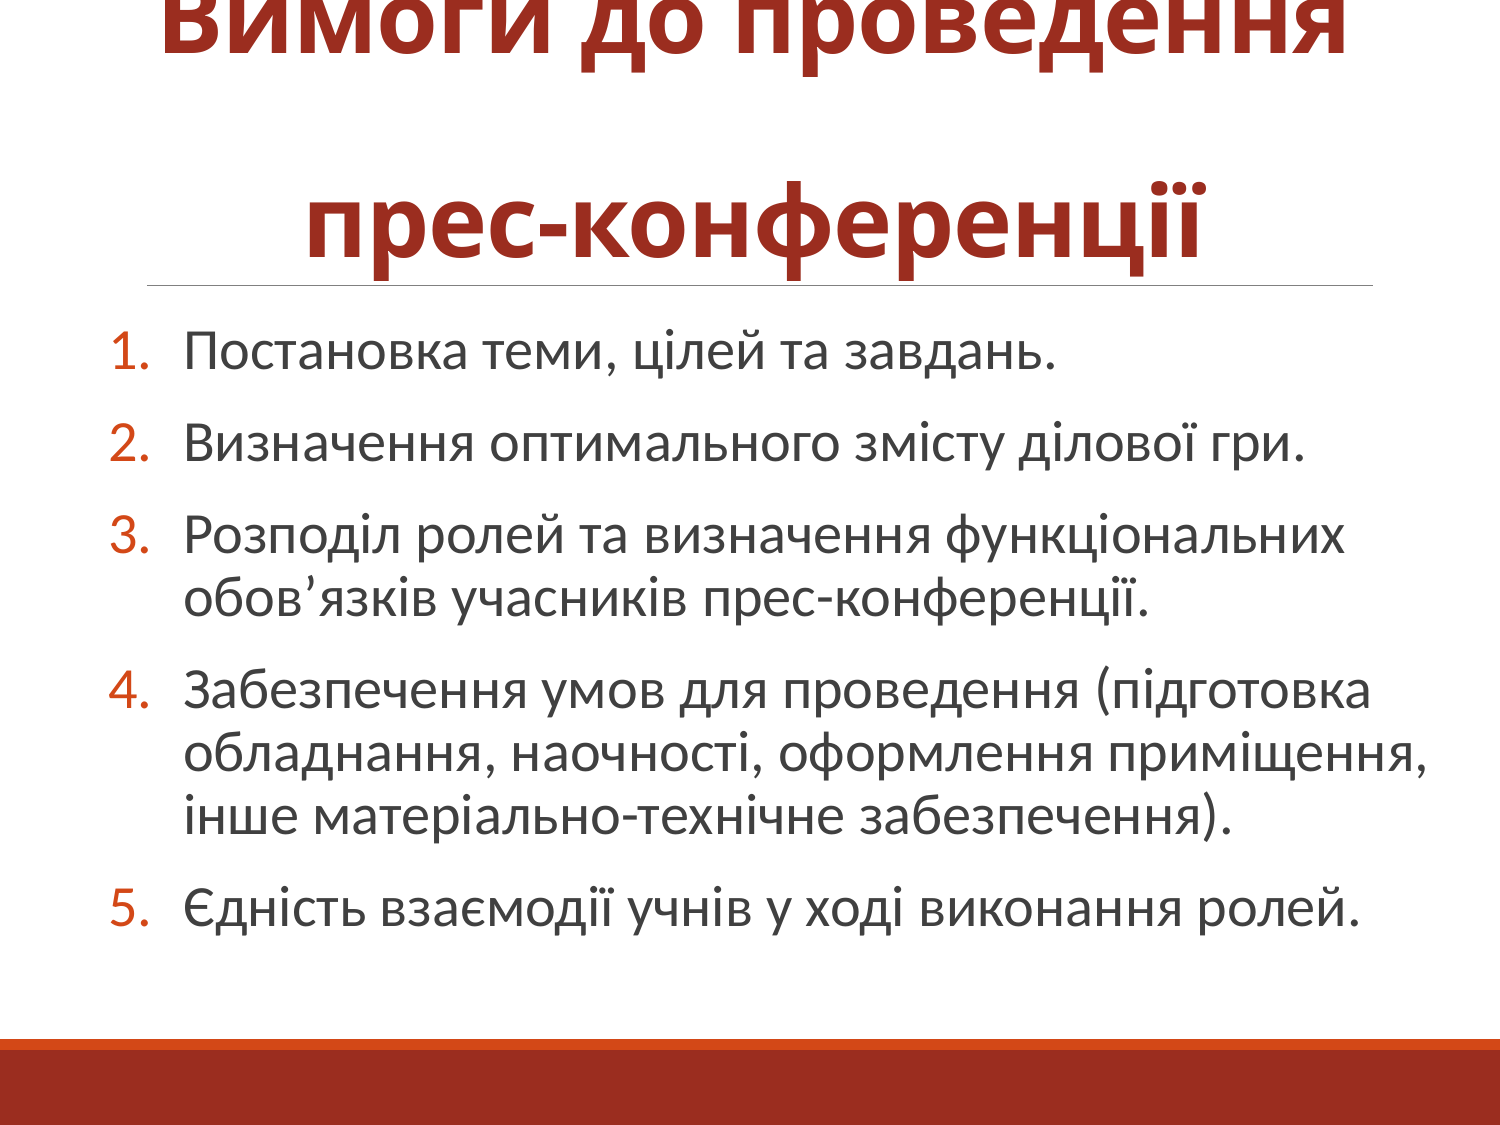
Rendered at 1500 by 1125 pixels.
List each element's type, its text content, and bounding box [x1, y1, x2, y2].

title Вимоги до проведення прес-конференції [135, 47, 1373, 285]
list Постановка теми, цілей та завдань. Визначення оптимального змісту ділової гри. Розподіл ролей та визначення функціональних обов’язків учасників прес-конференції. Забезпечення умов для проведення (підготовка обладнання, наочності, оформлення приміщення, інше матеріально-технічне забезпечення). Єдність взаємодії учнів у ході виконання ролей. [108, 311, 1437, 972]
